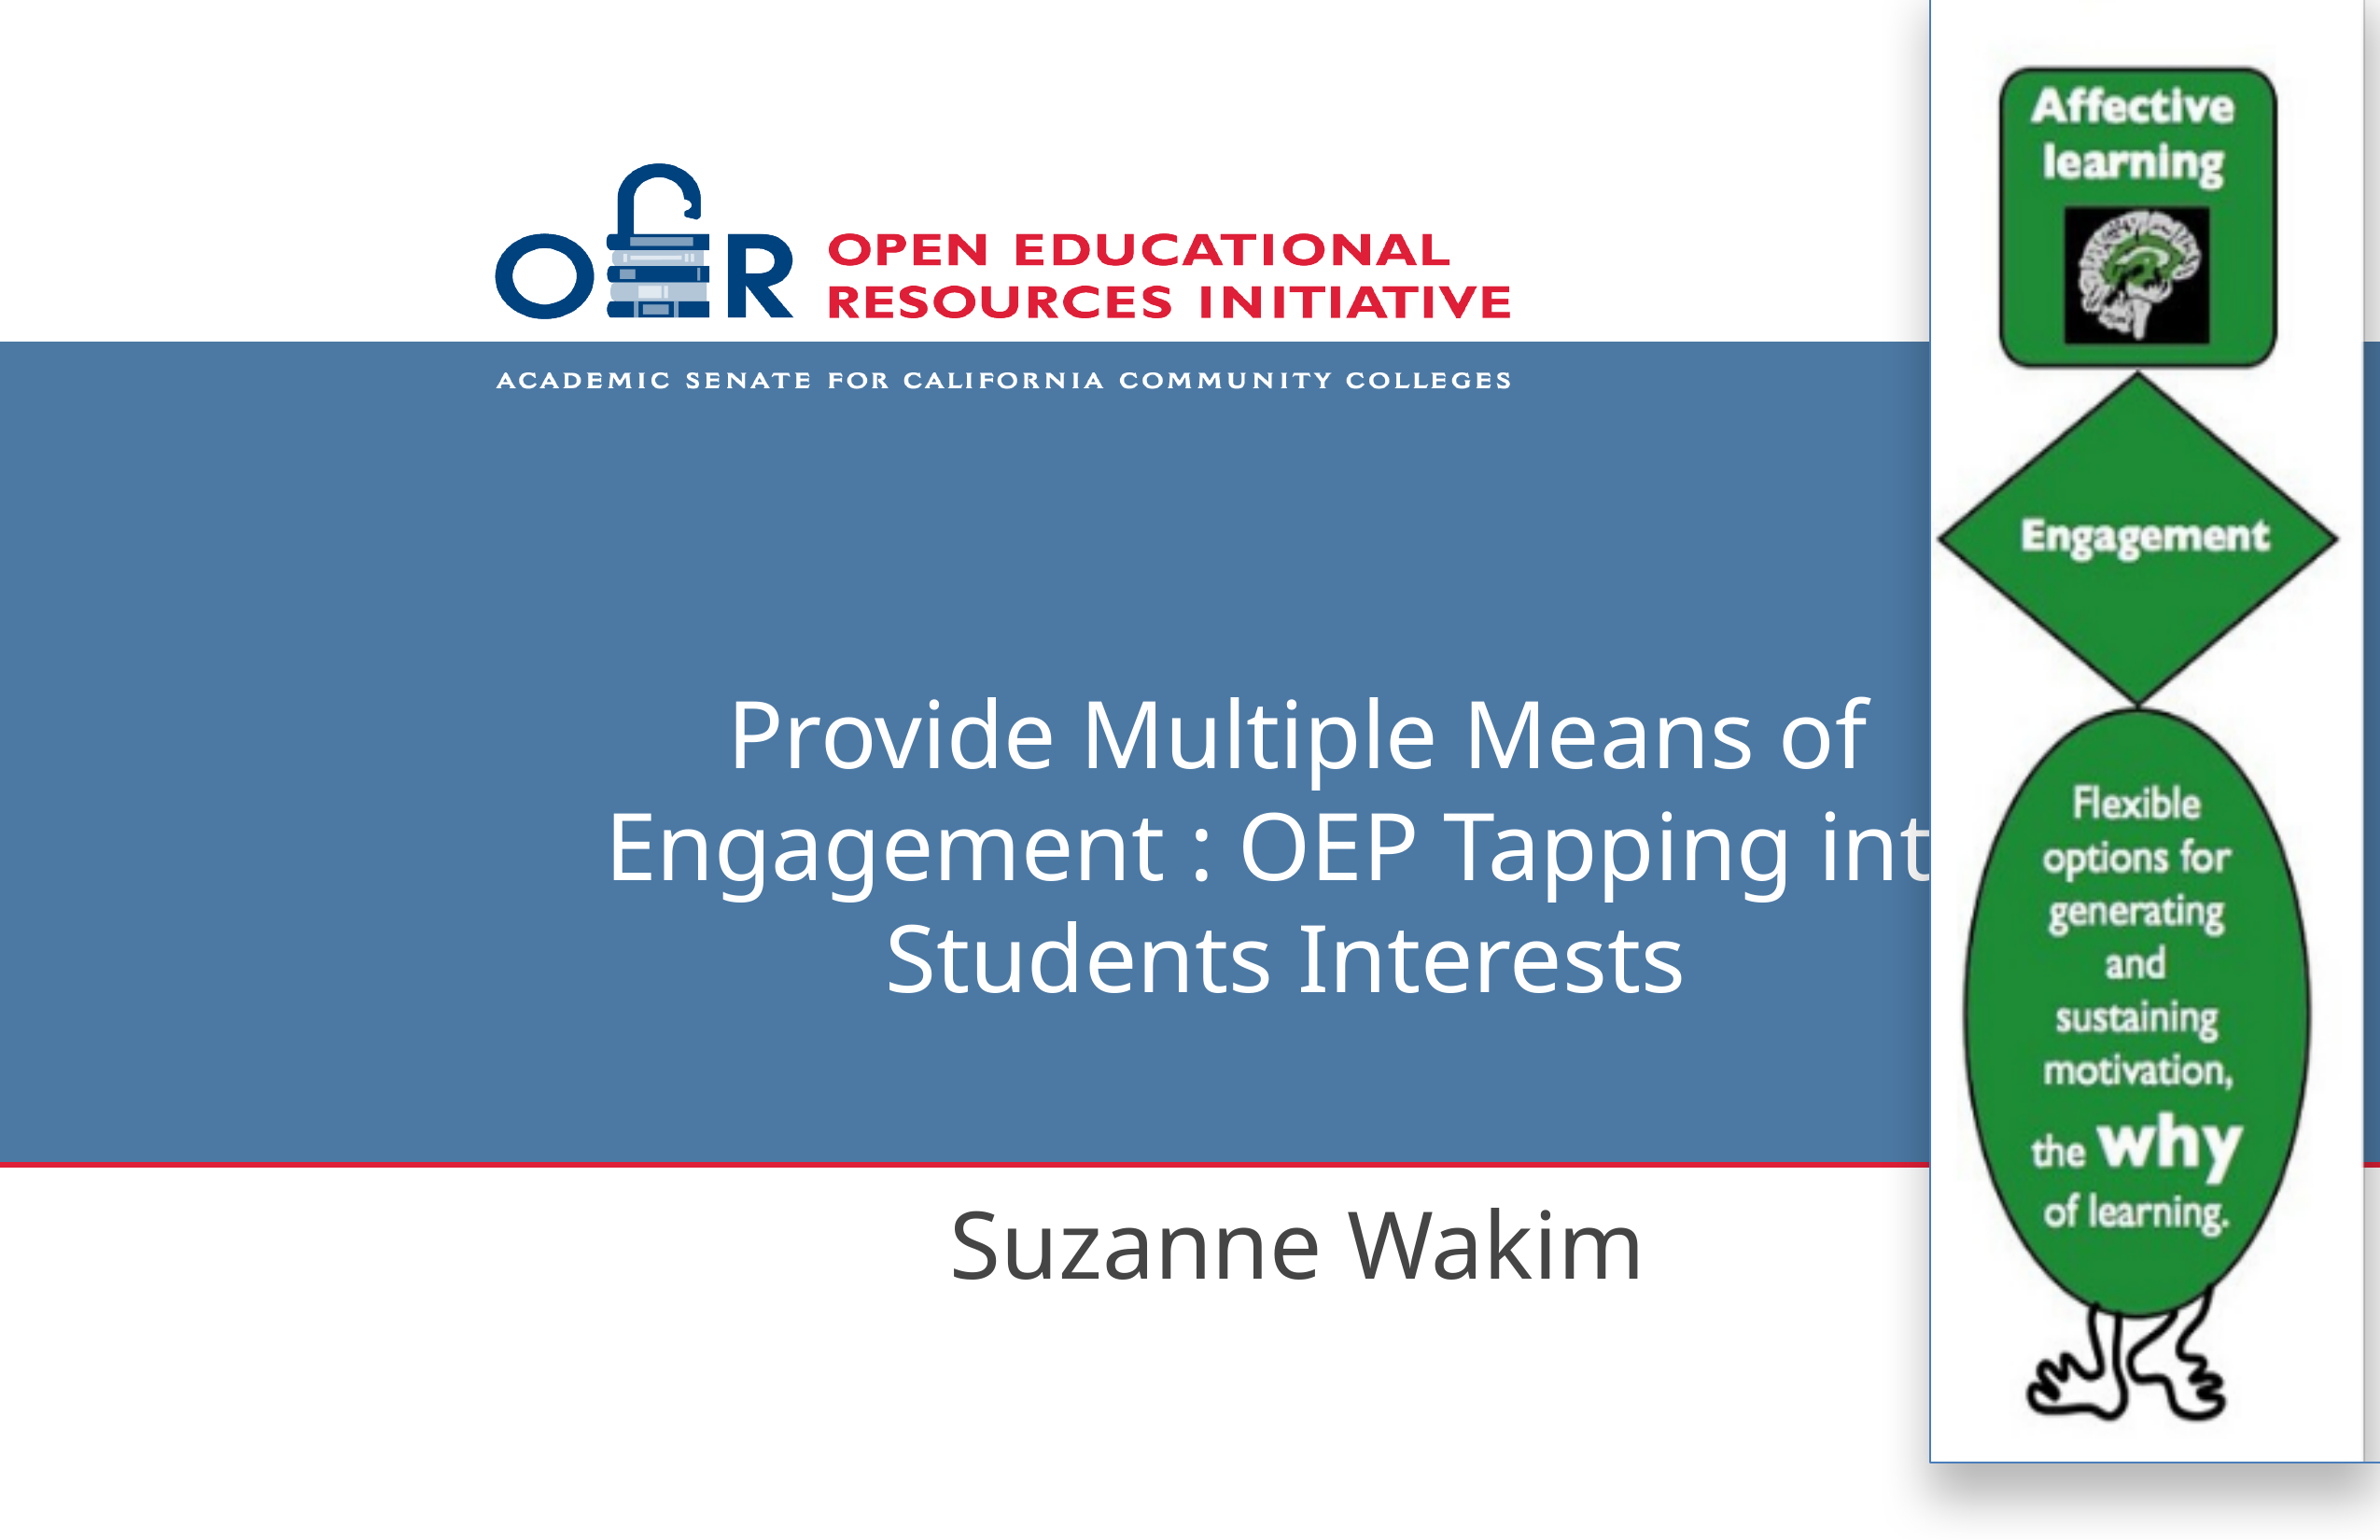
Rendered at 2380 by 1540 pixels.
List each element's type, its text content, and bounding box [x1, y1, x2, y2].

picture [162, 0, 2380, 1463]
subtitle Suzanne Wakim [570, 1174, 1898, 1385]
